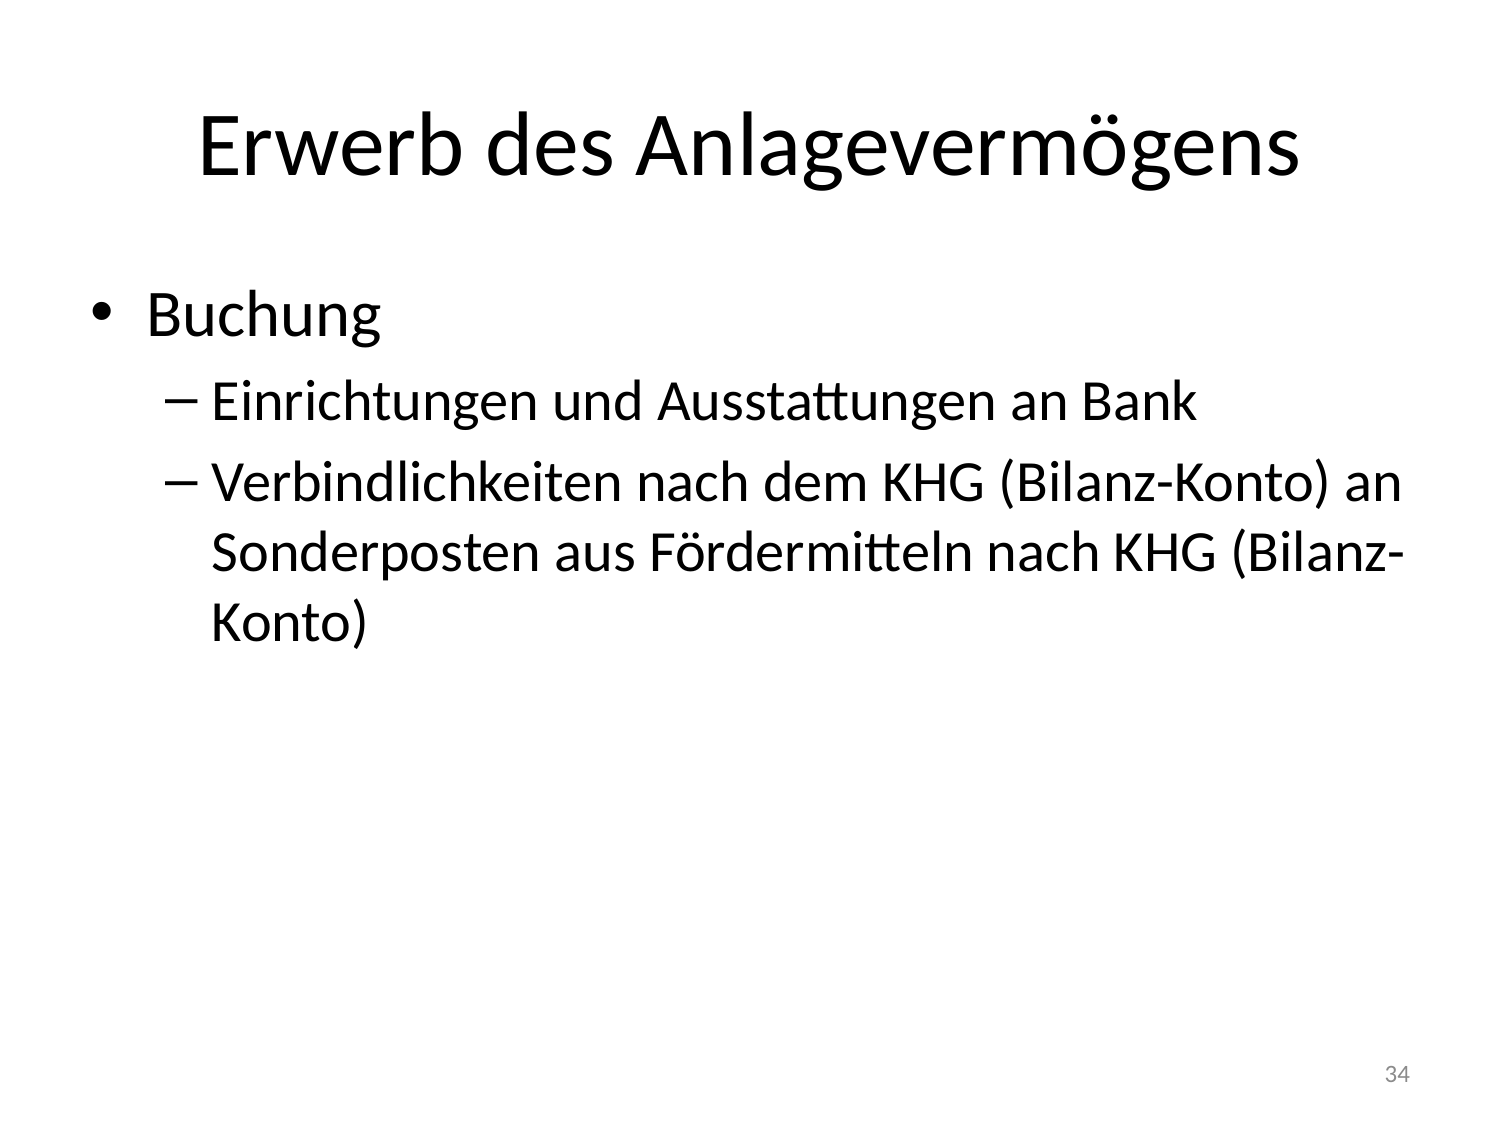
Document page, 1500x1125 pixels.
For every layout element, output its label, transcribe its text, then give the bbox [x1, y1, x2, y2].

title Erwerb des Anlagevermögens [75, 45, 1425, 233]
list Buchung Einrichtungen und Ausstattungen an Bank Verbindlichkeiten nach dem KHG (Bilanz-Konto) an Sonderposten aus Fördermitteln nach KHG (Bilanz-Konto) [75, 262, 1425, 1005]
slide_number 34 [1074, 1042, 1425, 1103]
